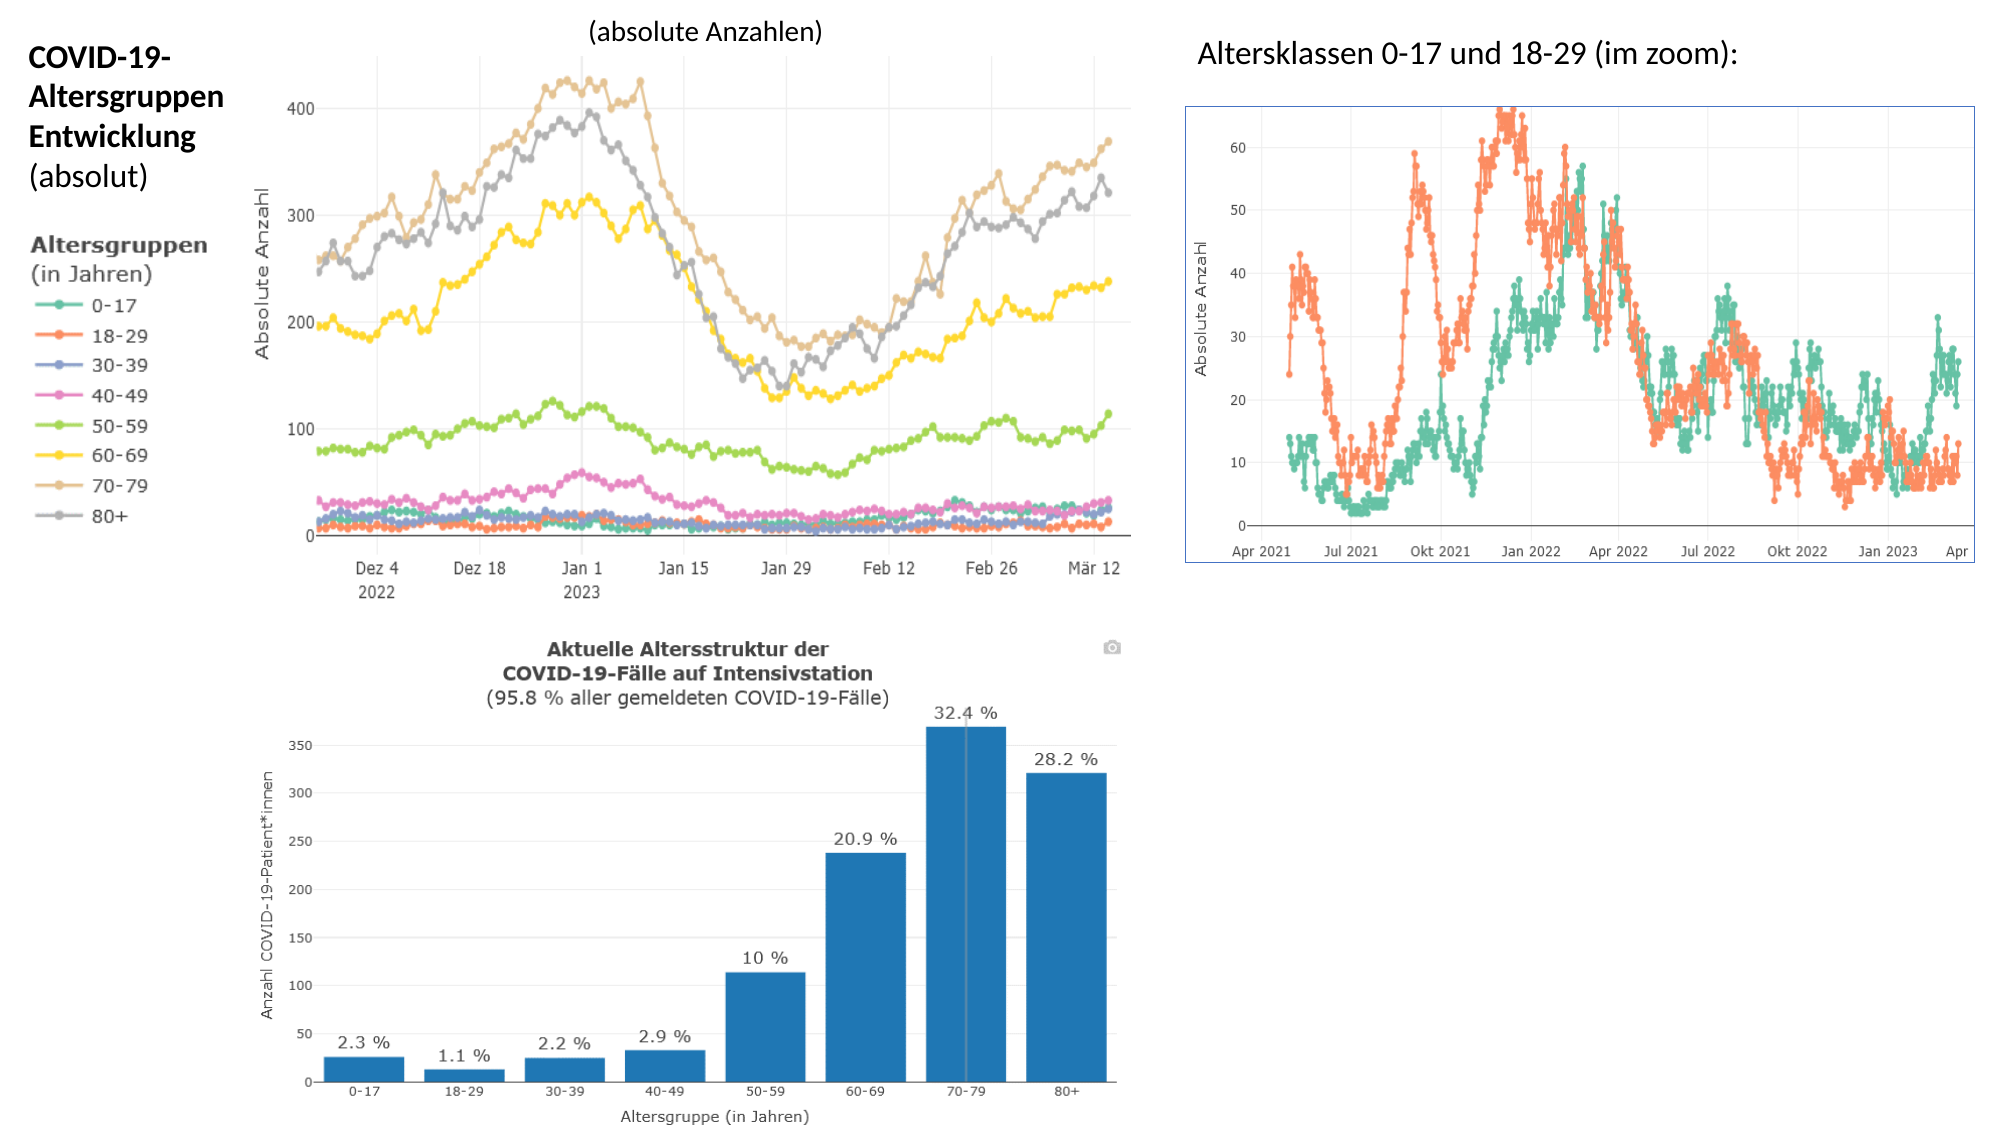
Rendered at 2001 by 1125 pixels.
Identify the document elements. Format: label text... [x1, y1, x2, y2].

text_box (absolute Anzahlen) [573, 4, 864, 55]
text_box COVID-19-Altersgruppen Entwicklung (absolut) [13, 27, 319, 202]
picture [22, 218, 217, 542]
picture [1185, 106, 1975, 563]
picture [248, 624, 1140, 1125]
picture [245, 56, 1131, 604]
text_box Altersklassen 0-17 und 18-29 (im zoom): [1182, 23, 1775, 79]
